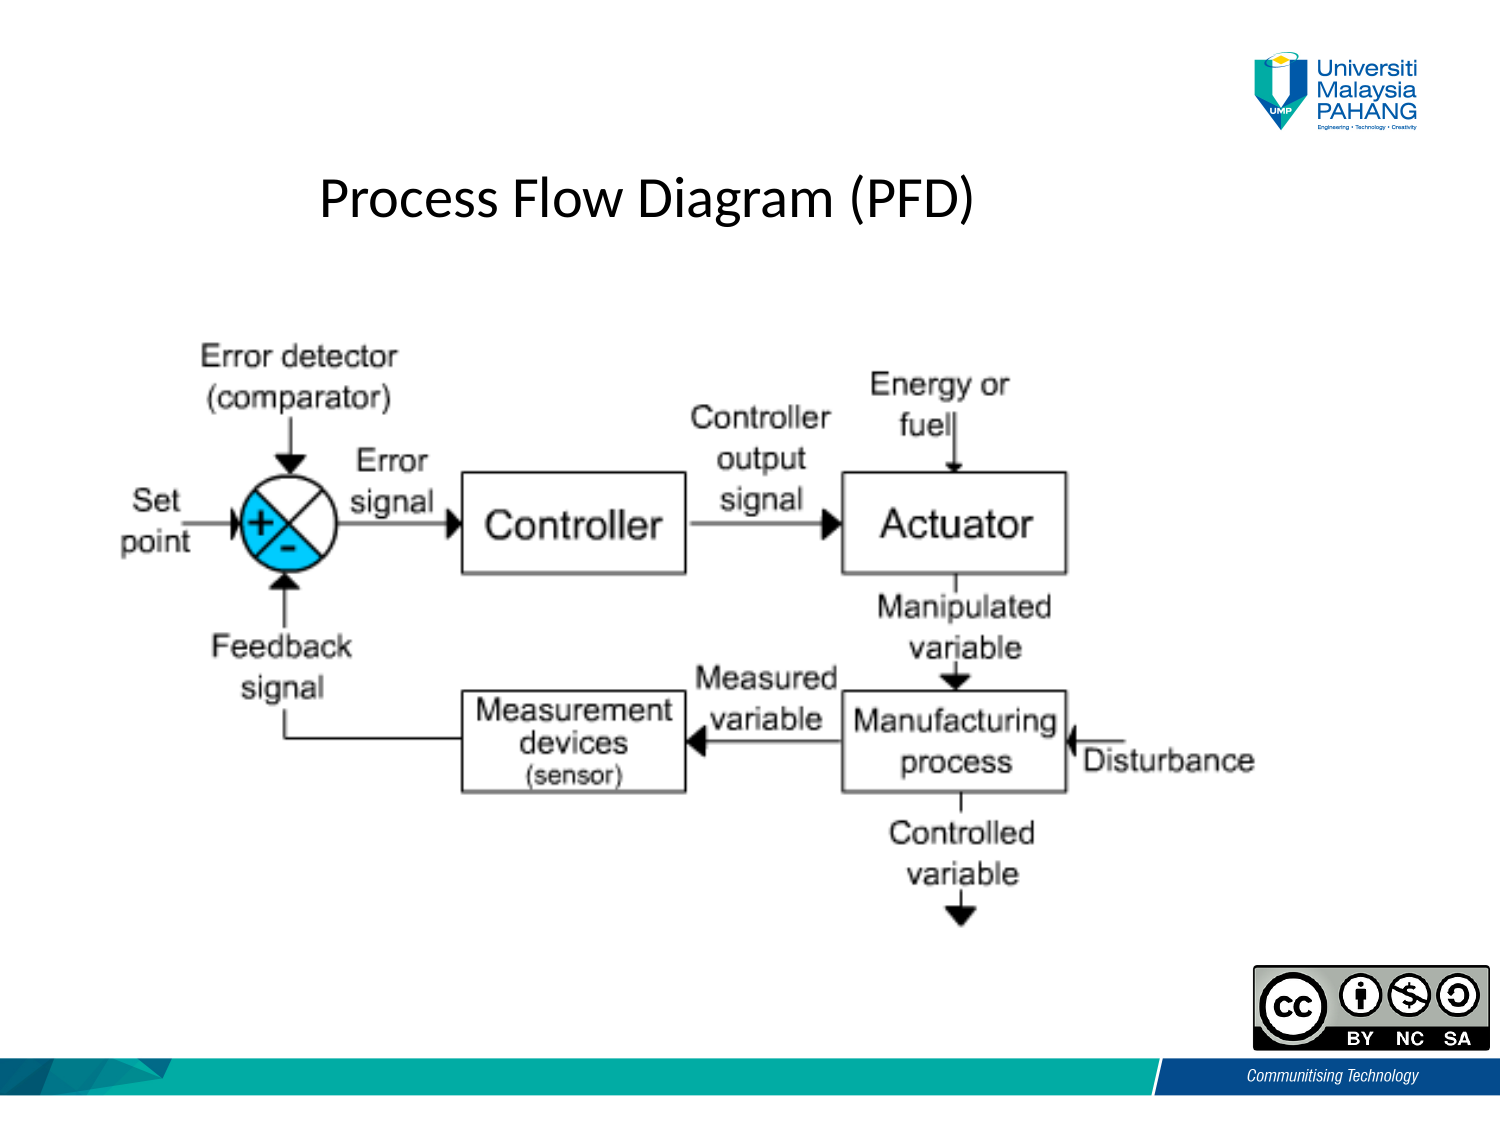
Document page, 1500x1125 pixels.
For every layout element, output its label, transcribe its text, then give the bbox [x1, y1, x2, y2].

text_box Process Flow Diagram (PFD) [305, 151, 992, 237]
picture [0, 0, 1500, 1125]
